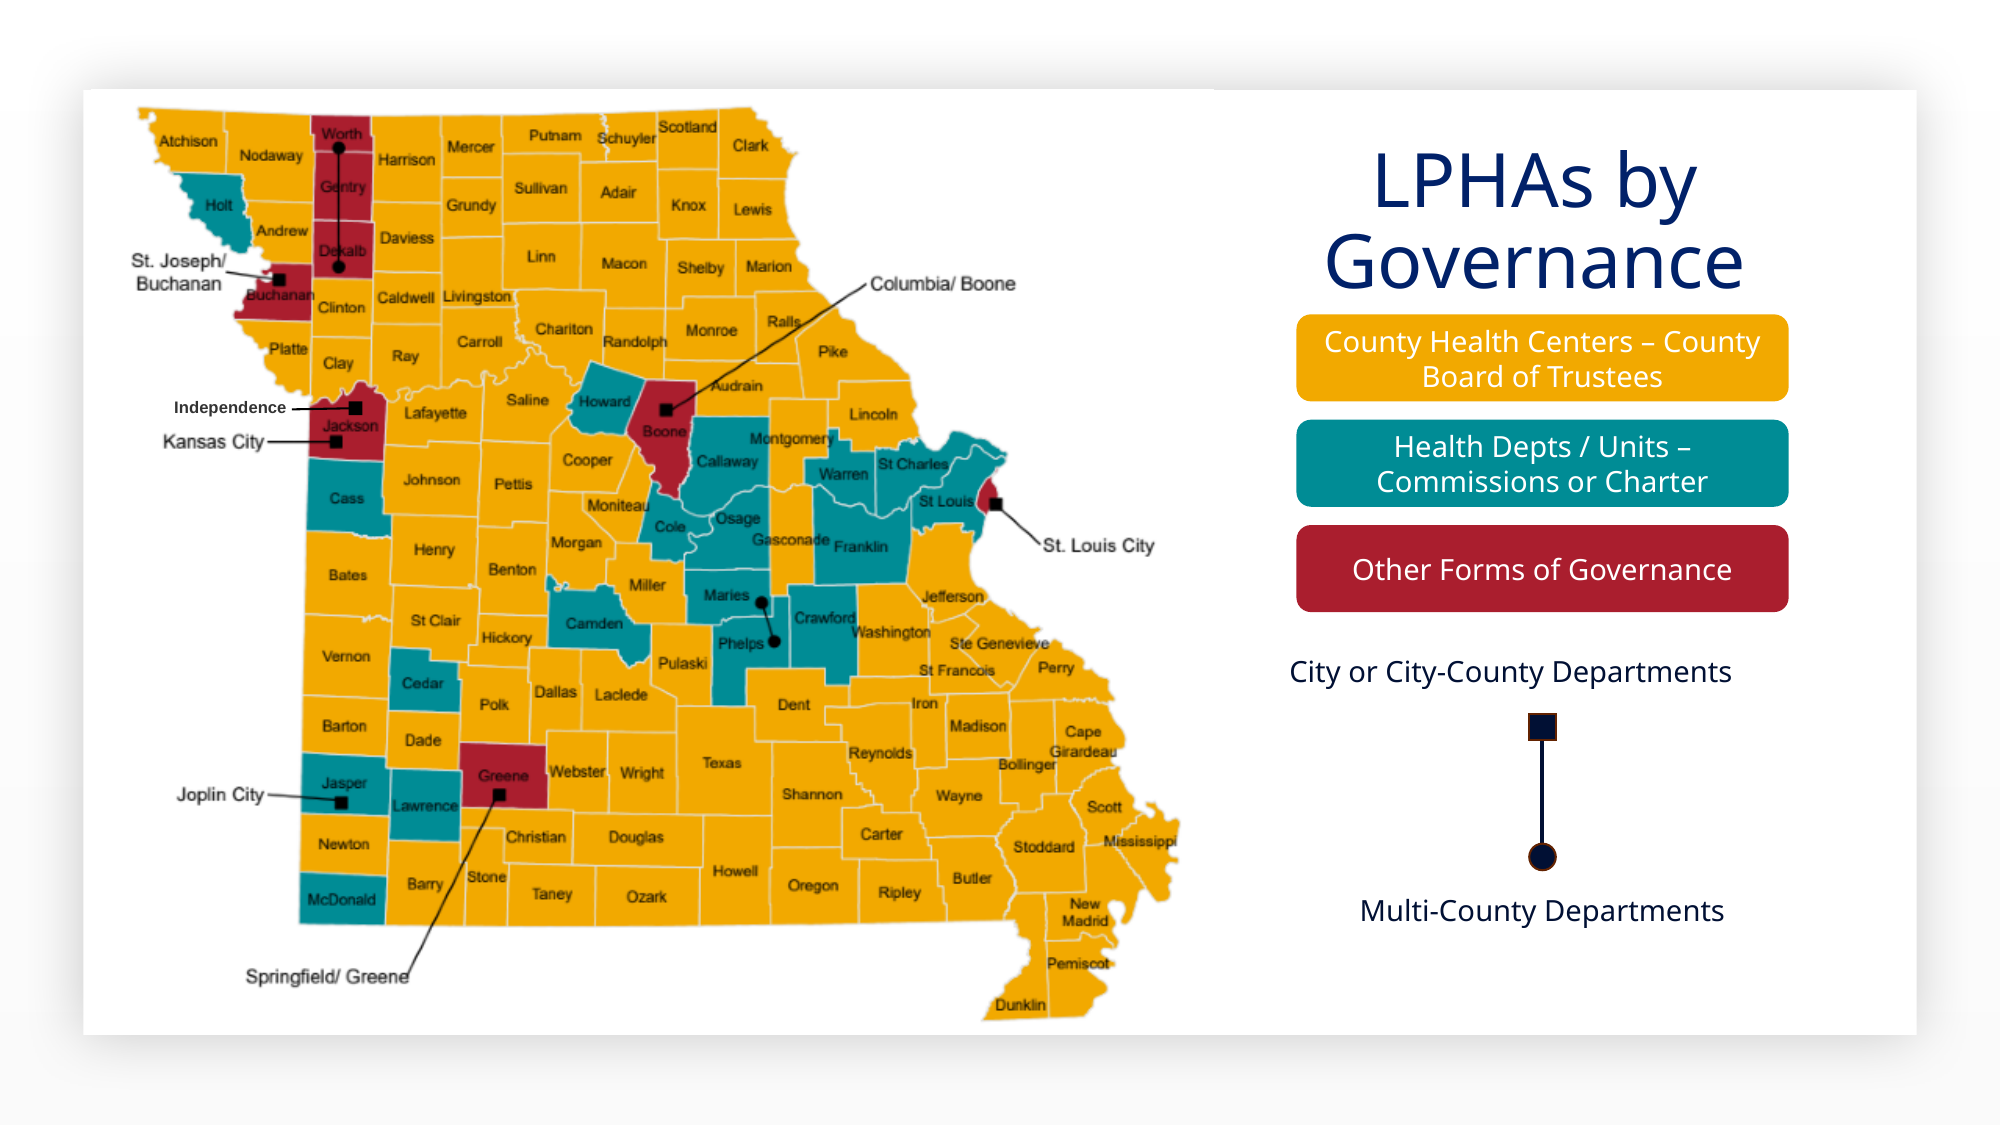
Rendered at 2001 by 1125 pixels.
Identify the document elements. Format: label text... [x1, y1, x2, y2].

picture [91, 89, 1214, 1028]
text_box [1529, 713, 1556, 871]
text_box City or City-County Departments [1274, 645, 1822, 696]
text_box Health Depts / Units – Commissions or Charter [1295, 418, 1790, 508]
text_box LPHAs by Governance [1214, 150, 1909, 297]
text_box [82, 89, 1918, 1036]
text_box County Health Centers – County Board of Trustees [1295, 313, 1790, 403]
text_box Multi-County Departments [1269, 885, 1816, 935]
text_box Other Forms of Governance [1295, 523, 1790, 614]
